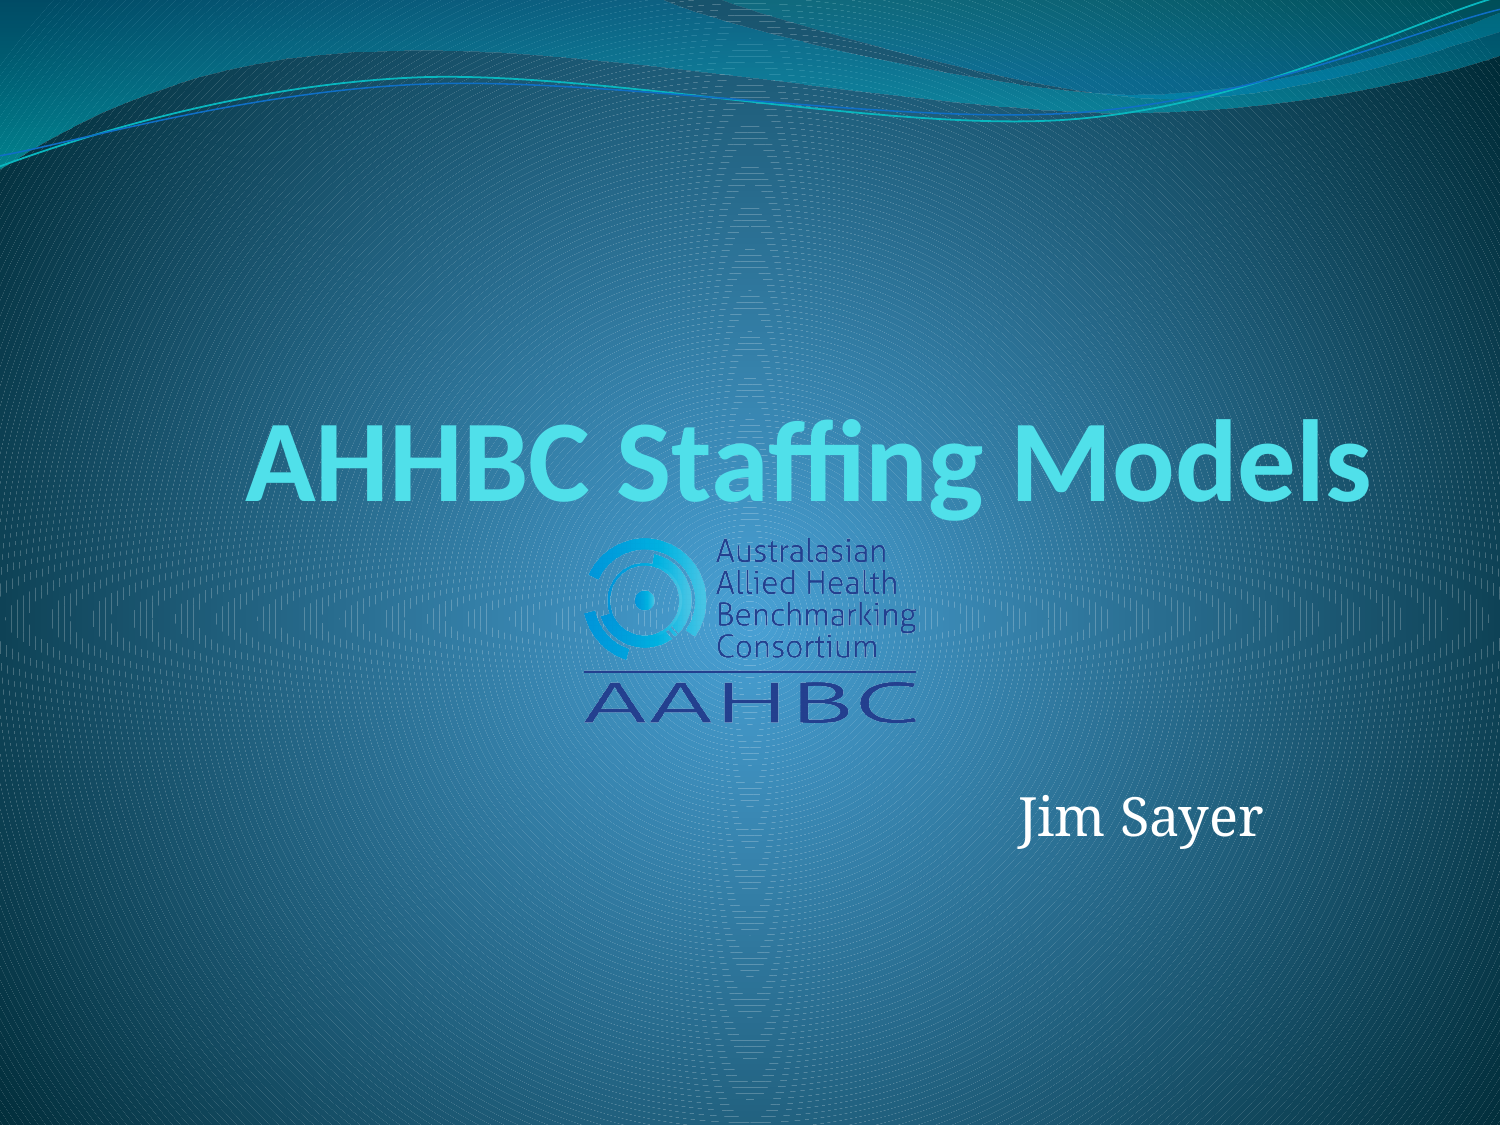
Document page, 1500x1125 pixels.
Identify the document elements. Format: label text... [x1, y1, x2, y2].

picture [584, 538, 916, 723]
title AHHBC Staffing Models [87, 224, 1376, 525]
subtitle Jim Sayer [225, 775, 1275, 925]
